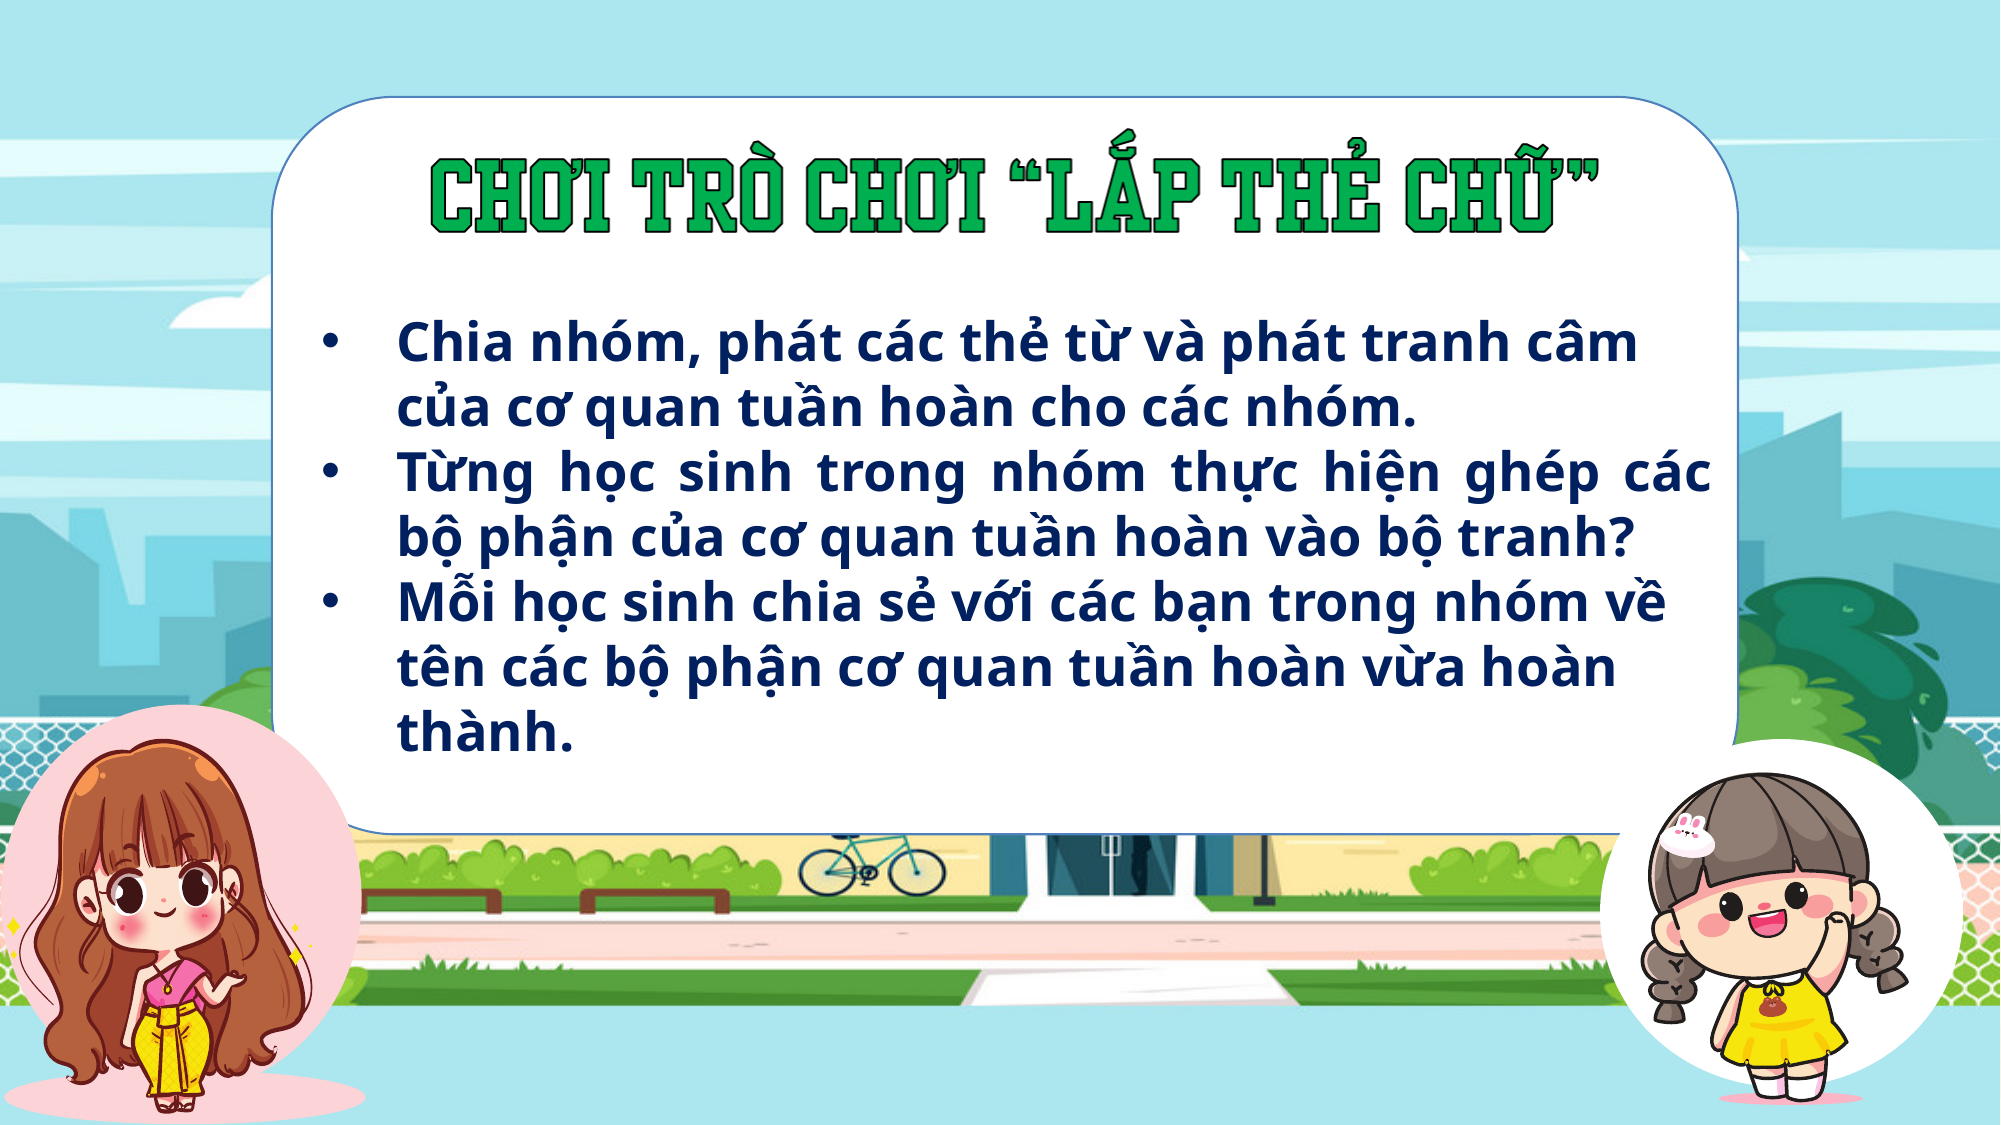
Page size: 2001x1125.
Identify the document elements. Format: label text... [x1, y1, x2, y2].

text_box Chia nhóm, phát các thẻ từ và phát tranh câm của cơ quan tuần hoàn cho các nhóm. Từng học sinh trong nhóm thực hiện ghép các bộ phận của cơ quan tuần hoàn vào bộ tranh? Mỗi học sinh chia sẻ với các bạn trong nhóm về tên các bộ phận cơ quan tuần hoàn vừa hoàn thành. [306, 299, 1729, 770]
picture [0, 0, 2001, 1125]
text_box [366, 770, 1599, 836]
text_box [1599, 739, 1964, 1106]
picture [414, 126, 1676, 252]
text_box [270, 95, 1740, 739]
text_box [0, 704, 366, 1125]
